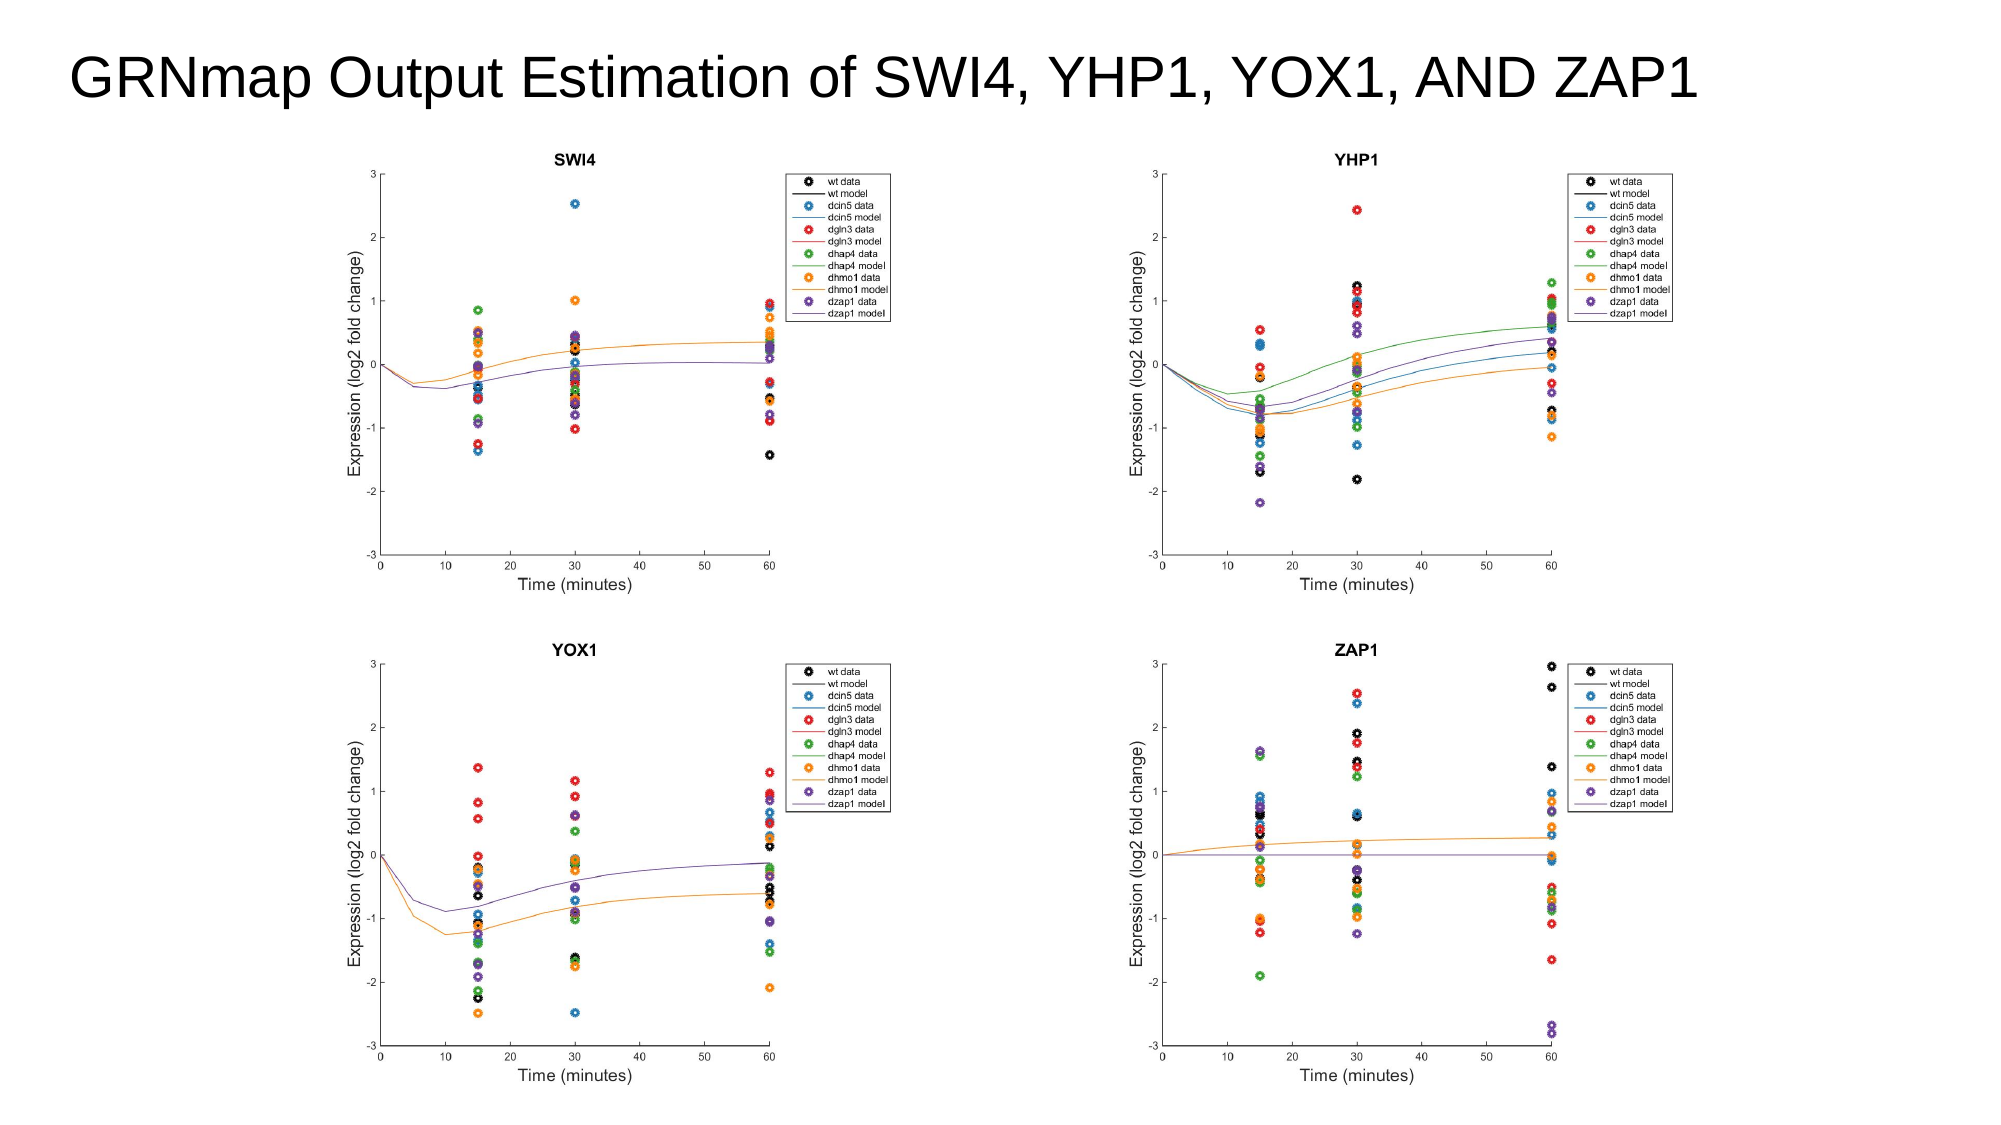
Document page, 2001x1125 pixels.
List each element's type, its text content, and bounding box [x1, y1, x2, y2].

picture [1097, 139, 1720, 606]
picture [1097, 629, 1720, 1097]
picture [315, 629, 938, 1097]
picture [315, 139, 938, 606]
text_box GRNmap Output Estimation of SWI4, YHP1, YOX1, AND ZAP1 [55, 31, 1861, 117]
